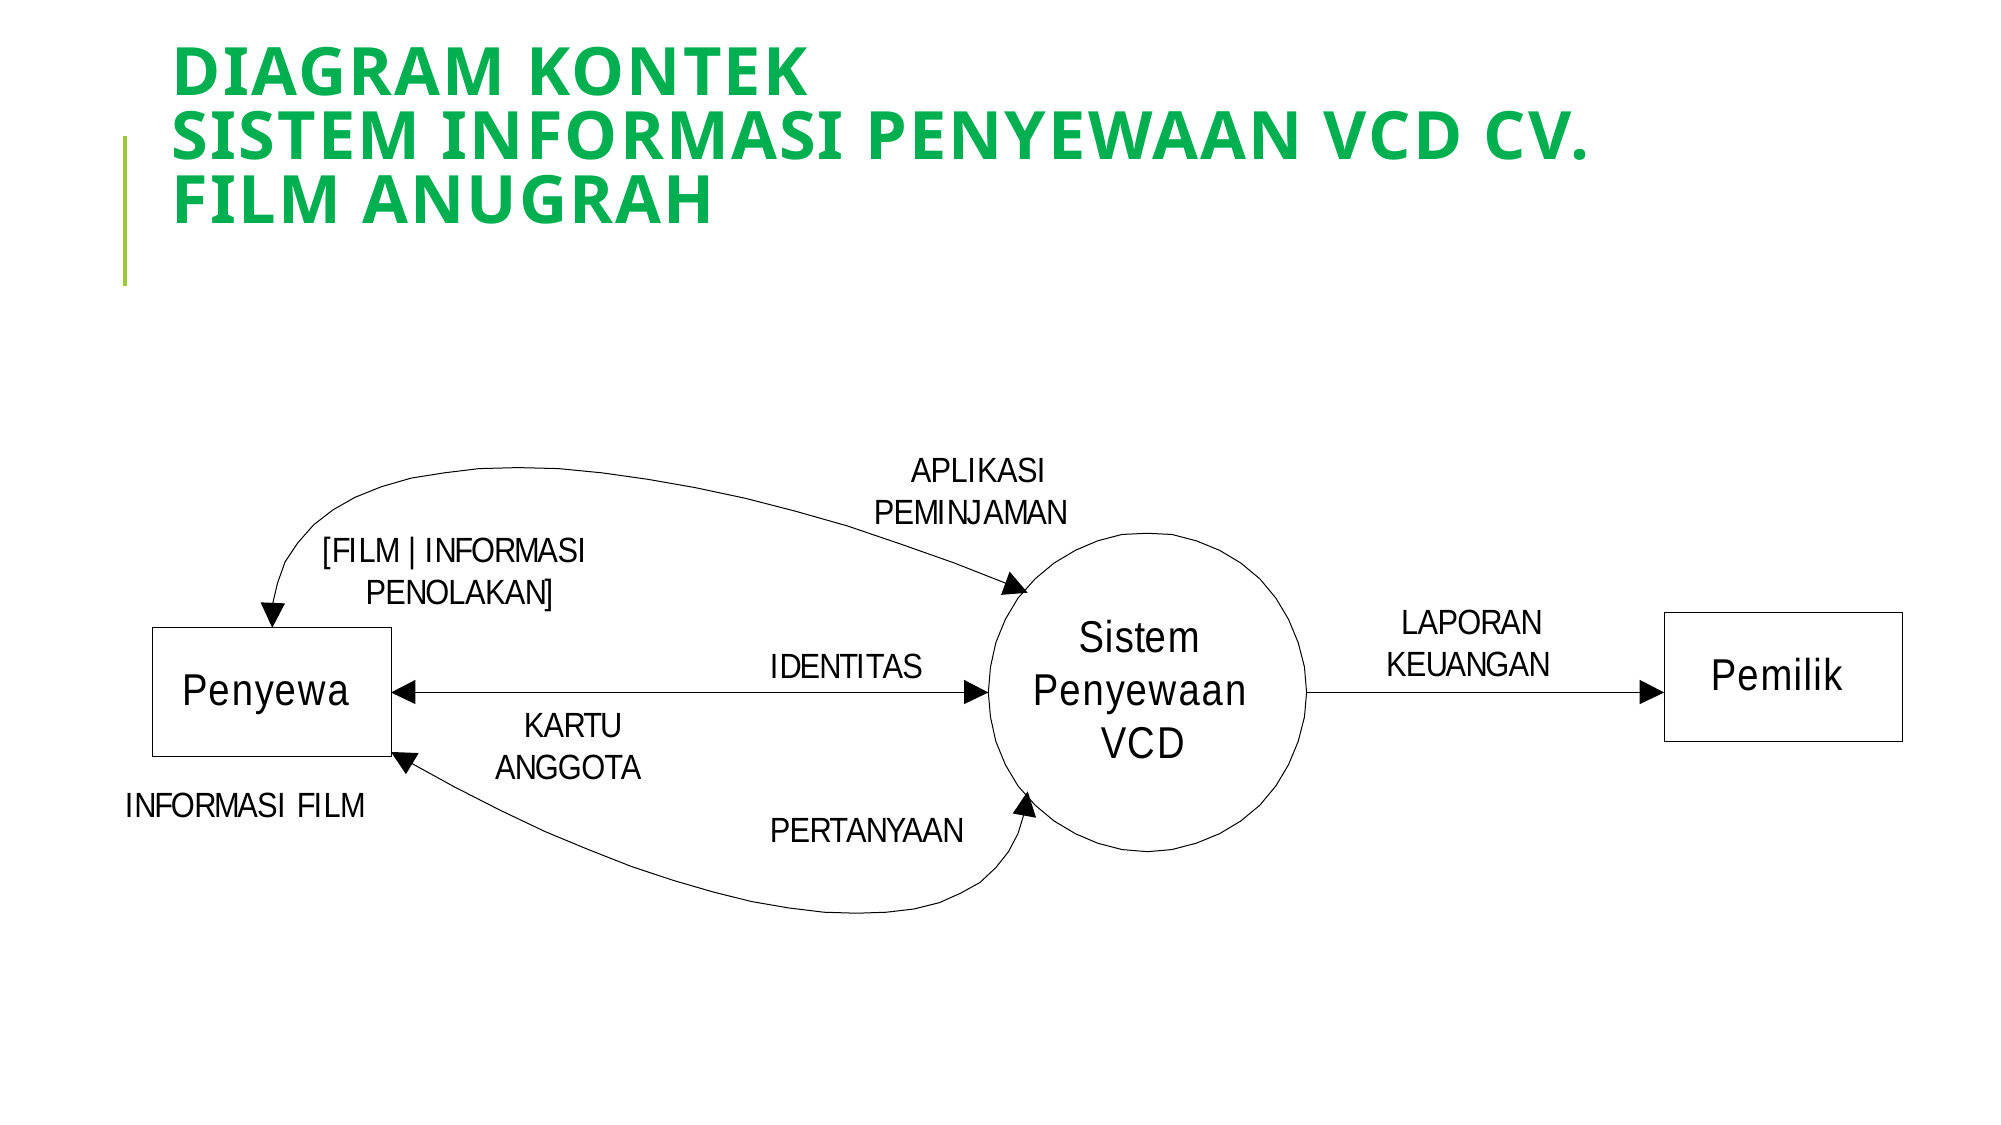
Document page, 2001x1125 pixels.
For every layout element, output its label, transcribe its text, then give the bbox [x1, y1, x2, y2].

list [101, 436, 1911, 932]
title Diagram kontek Sistem informasi penyewaan vcd cv. Film anugrah [156, 51, 1752, 298]
